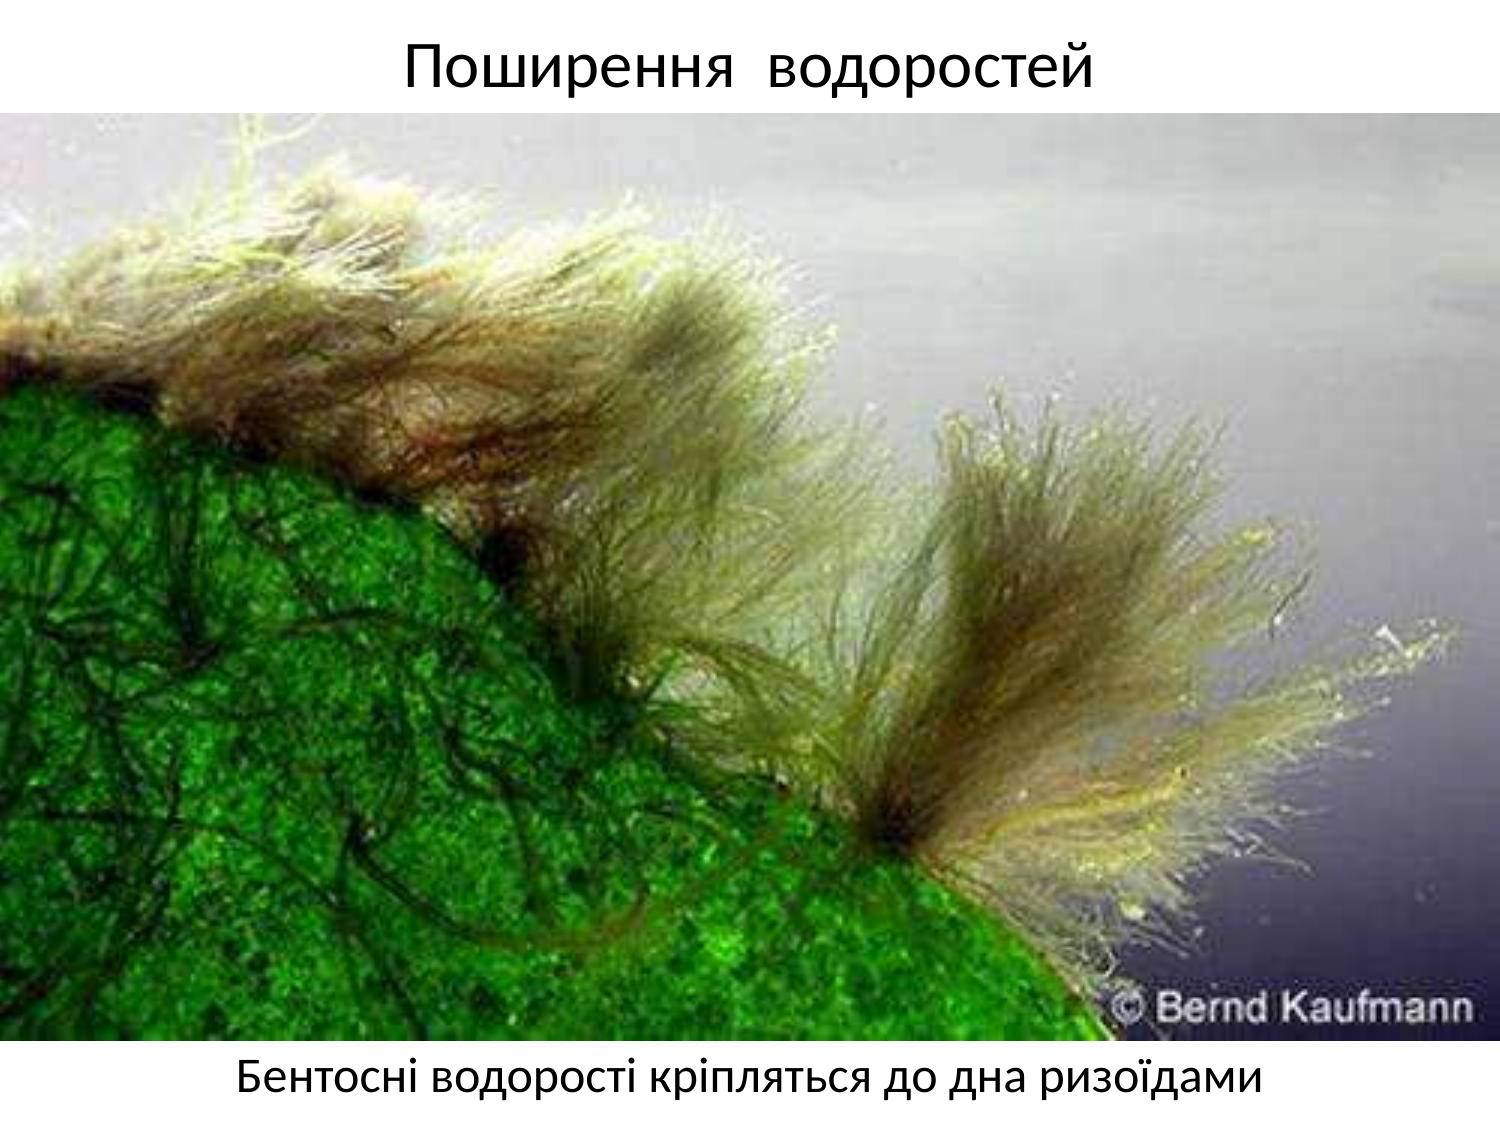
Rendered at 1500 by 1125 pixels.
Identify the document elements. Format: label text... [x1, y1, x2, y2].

picture [0, 113, 1500, 1041]
title Поширення водоростей [75, 30, 1425, 90]
list Бентосні водорості кріпляться до дна ризоїдами [75, 1047, 1425, 1106]
